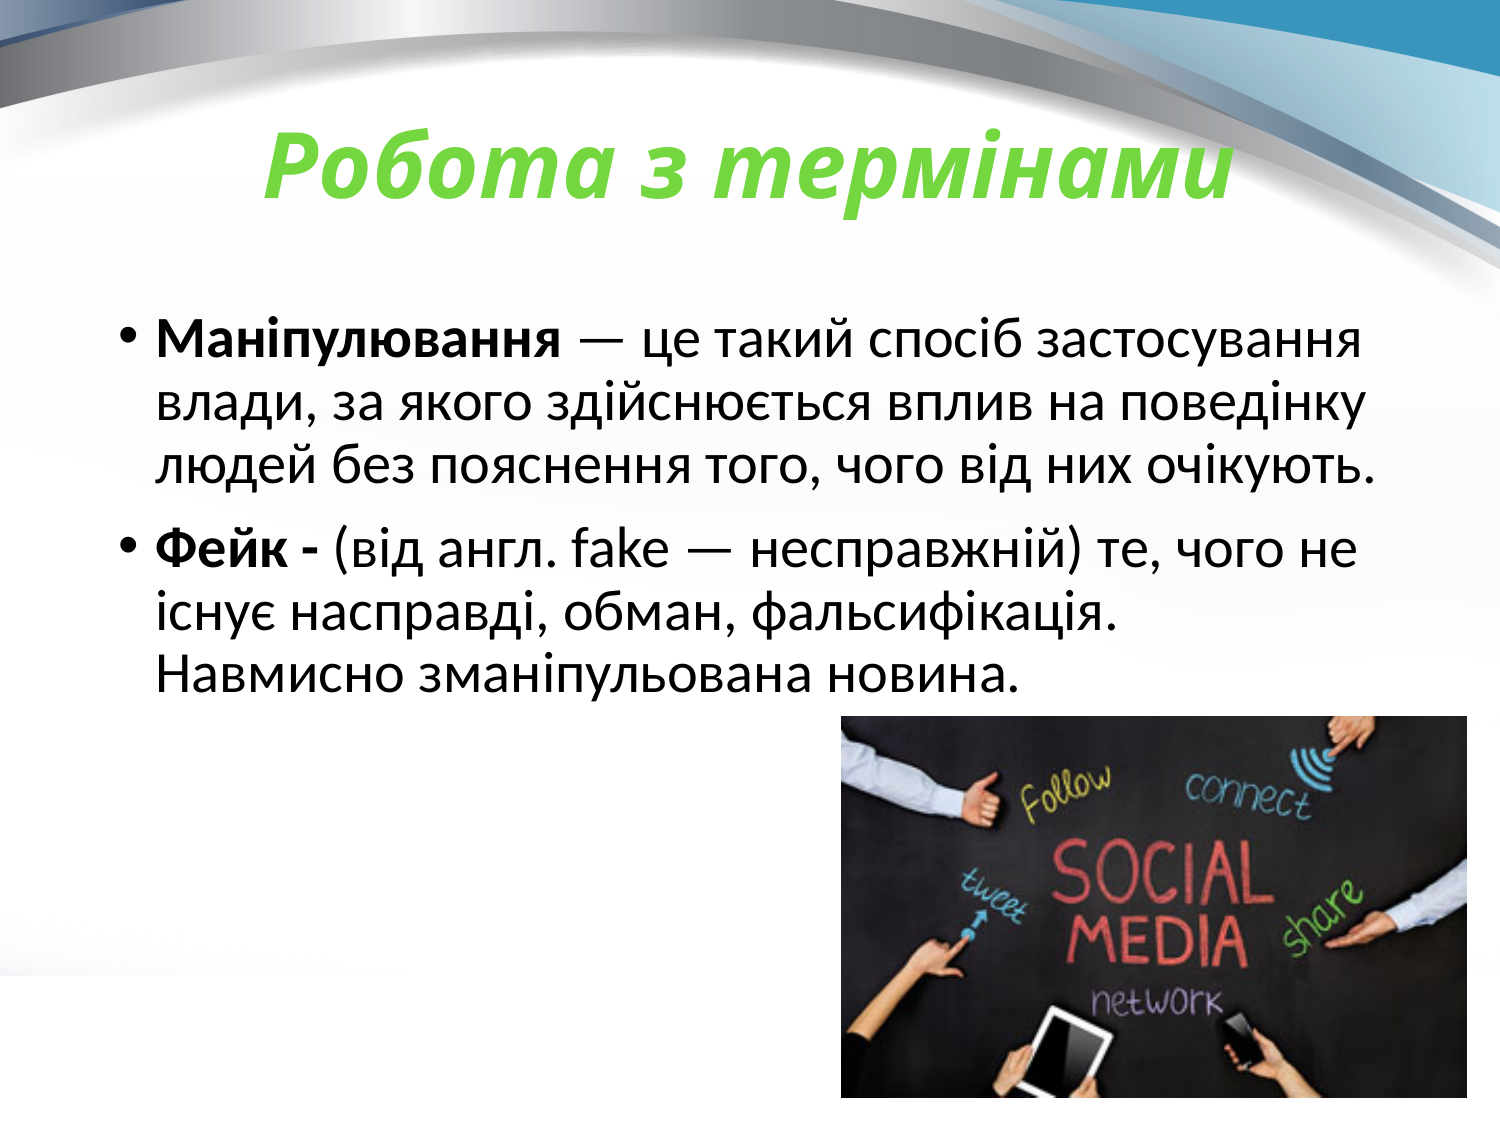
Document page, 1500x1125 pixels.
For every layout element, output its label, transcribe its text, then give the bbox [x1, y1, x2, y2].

list Маніпулювання — це такий спосіб застосування влади, за якого здійснюється вплив на поведінку людей без пояснення того, чого від них очікують. Фейк - (від англ. fake — несправжній) те, чого не існує насправді, обман, фальсифікація. Навмисно зманіпульована новина. [103, 299, 1397, 1014]
title Робота з термінами [103, 59, 1397, 278]
picture [0, 0, 1500, 1125]
